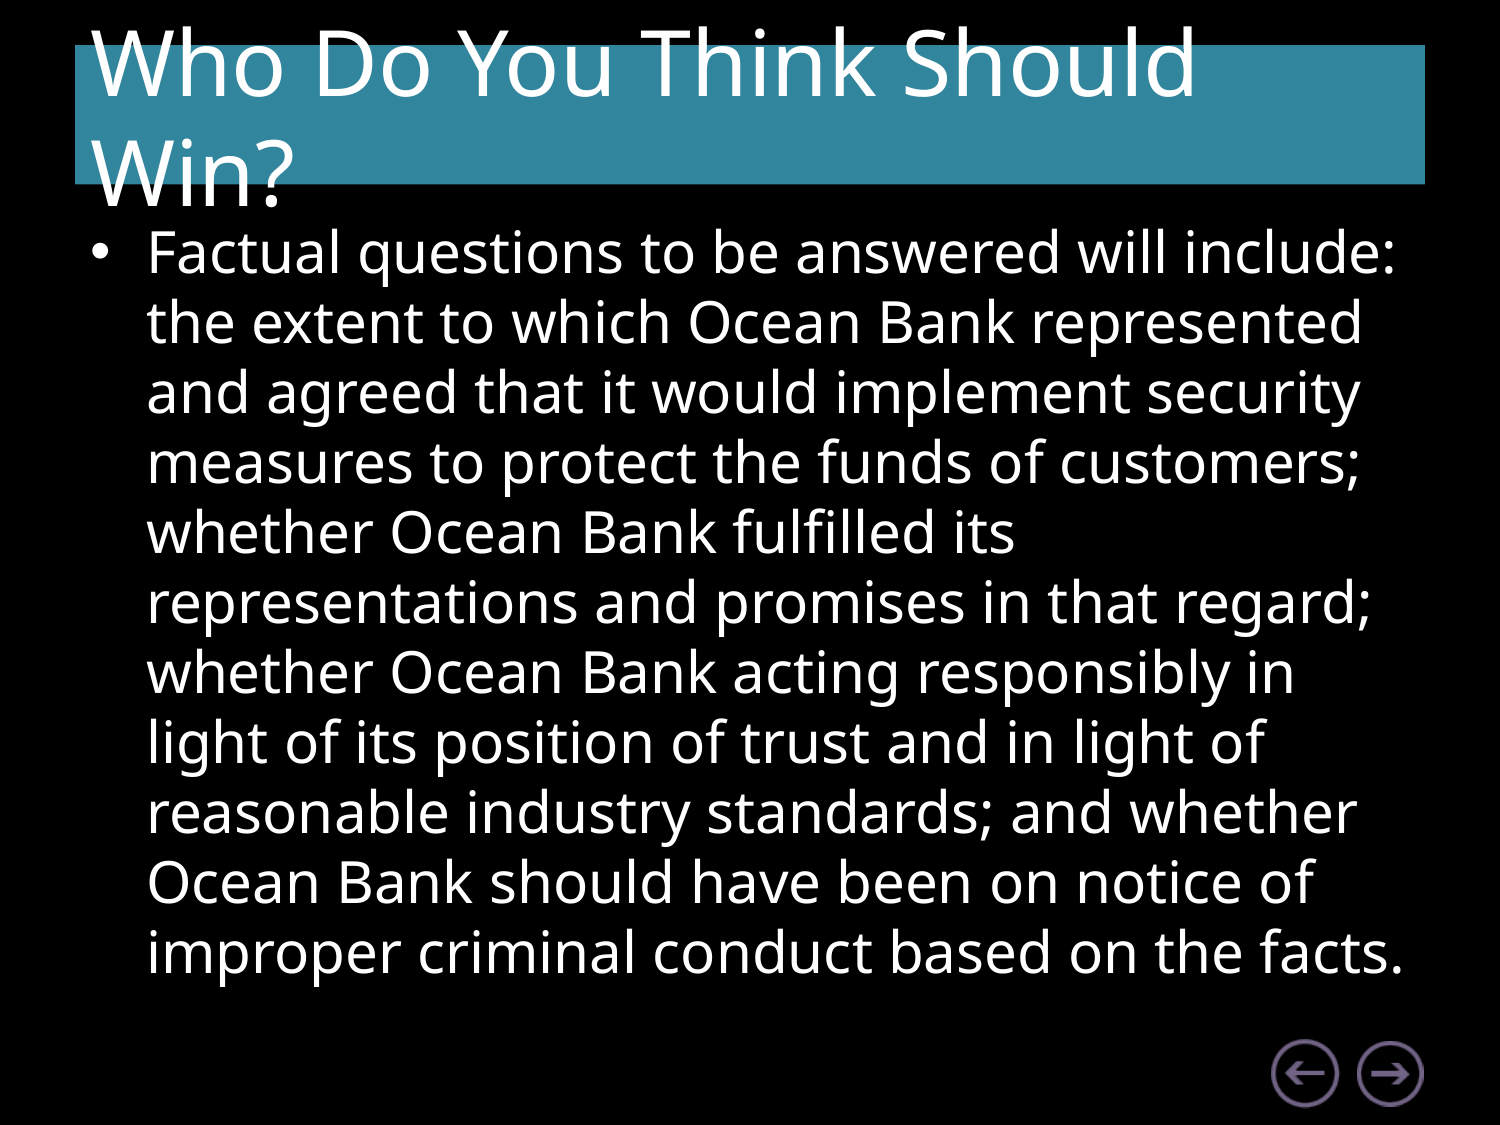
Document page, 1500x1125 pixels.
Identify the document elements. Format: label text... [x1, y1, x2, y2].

list Factual questions to be answered will include: the extent to which Ocean Bank represented and agreed that it would implement security measures to protect the funds of customers; whether Ocean Bank fulfilled its representations and promises in that regard; whether Ocean Bank acting responsibly in light of its position of trust and in light of reasonable industry standards; and whether Ocean Bank should have been on notice of improper criminal conduct based on the facts. [75, 208, 1425, 1083]
title Who Do You Think Should Win? [75, 45, 1425, 185]
